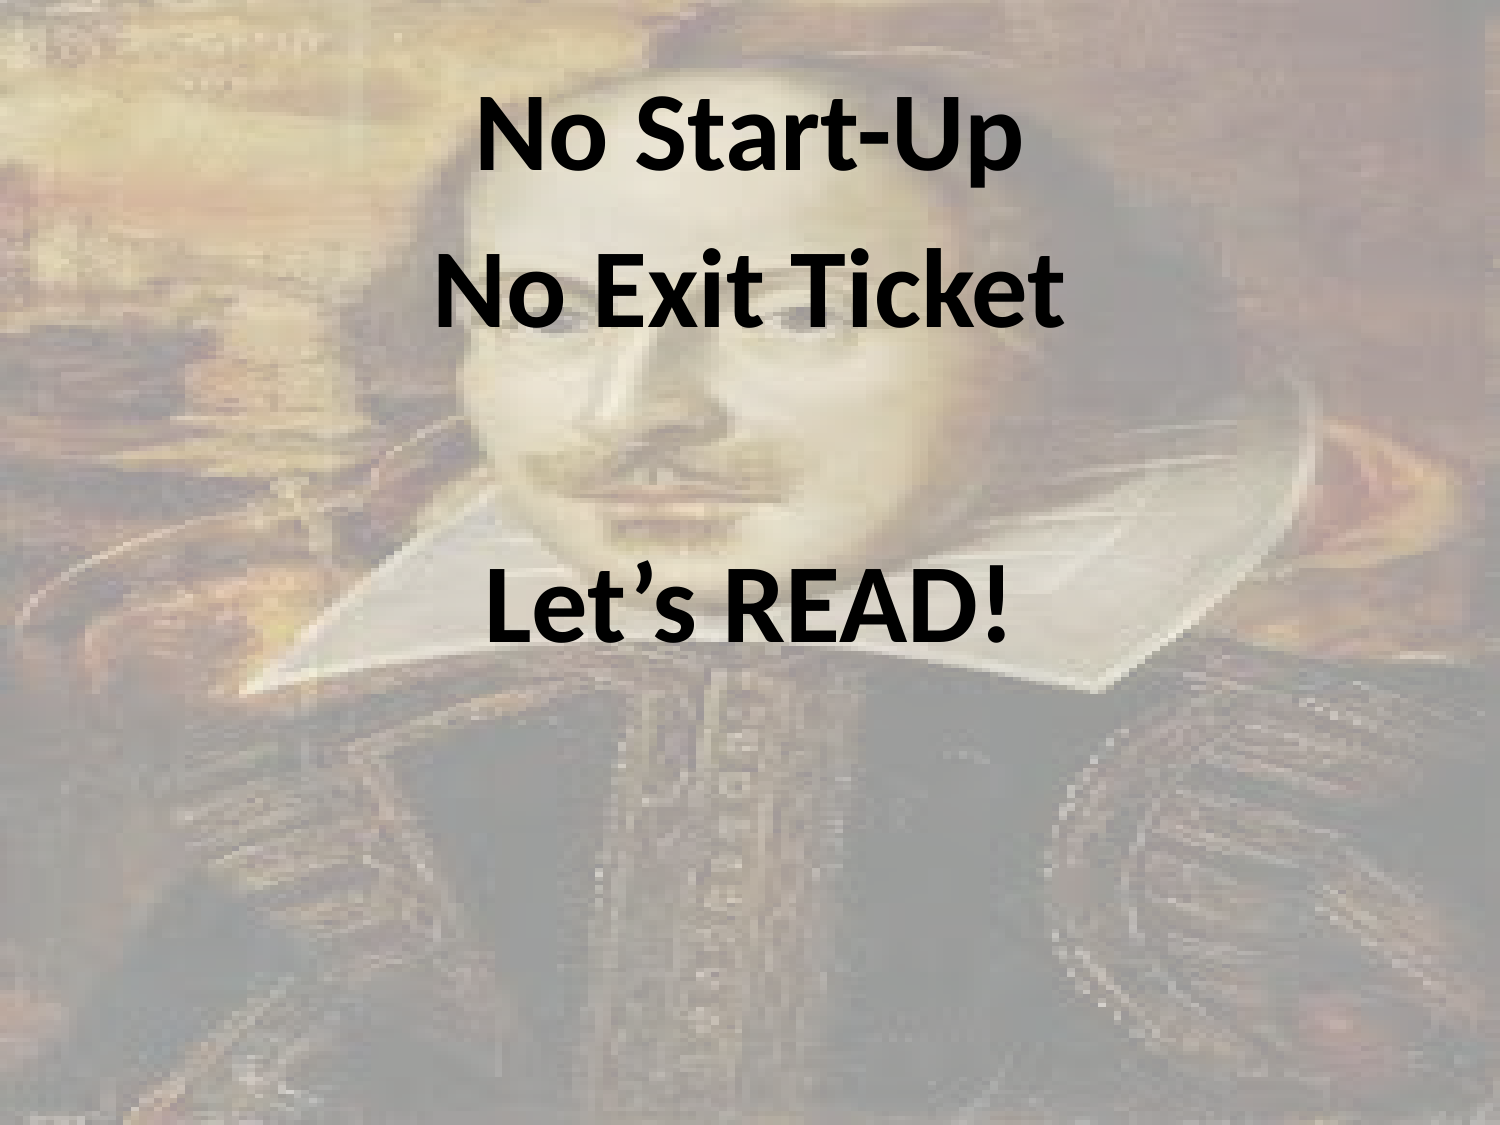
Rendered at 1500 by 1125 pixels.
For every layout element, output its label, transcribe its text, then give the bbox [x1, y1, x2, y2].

list No Start-Up No Exit Ticket Let’s READ! [75, 50, 1425, 1005]
